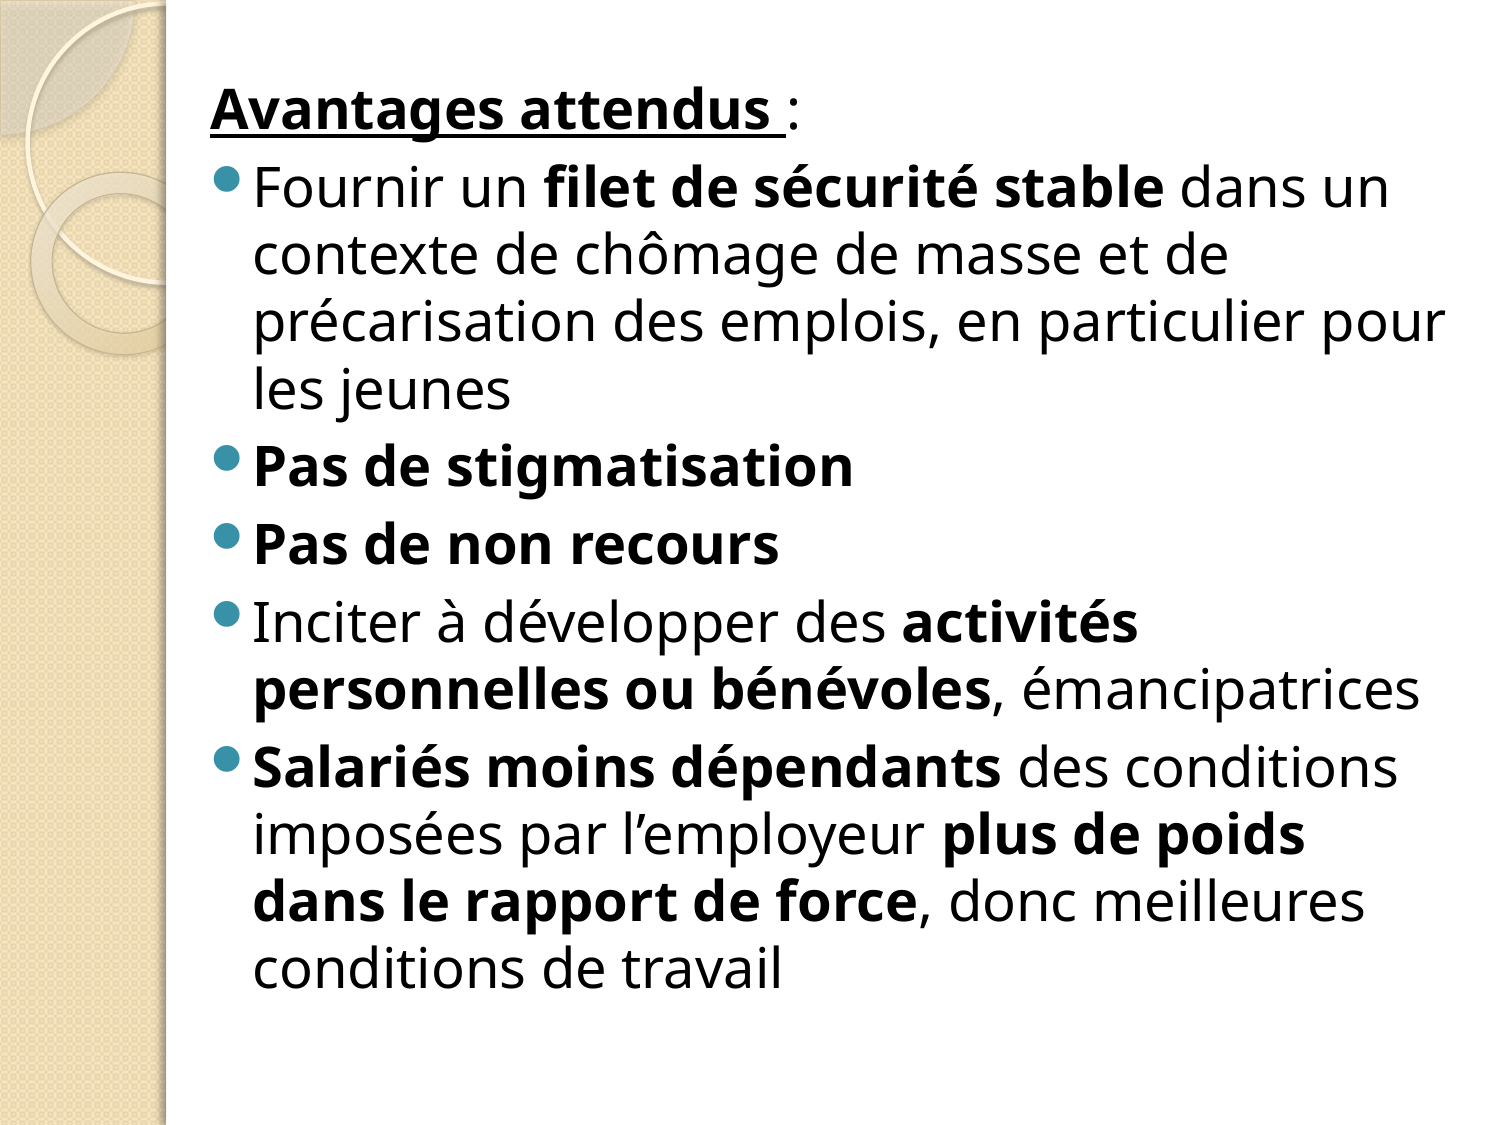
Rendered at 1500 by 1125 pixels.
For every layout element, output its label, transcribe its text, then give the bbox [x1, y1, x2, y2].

list Avantages attendus : Fournir un filet de sécurité stable dans un contexte de chômage de masse et de précarisation des emplois, en particulier pour les jeunes Pas de stigmatisation Pas de non recours Inciter à développer des activités personnelles ou bénévoles, émancipatrices Salariés moins dépendants des conditions imposées par l’employeur plus de poids dans le rapport de force, donc meilleures conditions de travail [183, 66, 1466, 1025]
